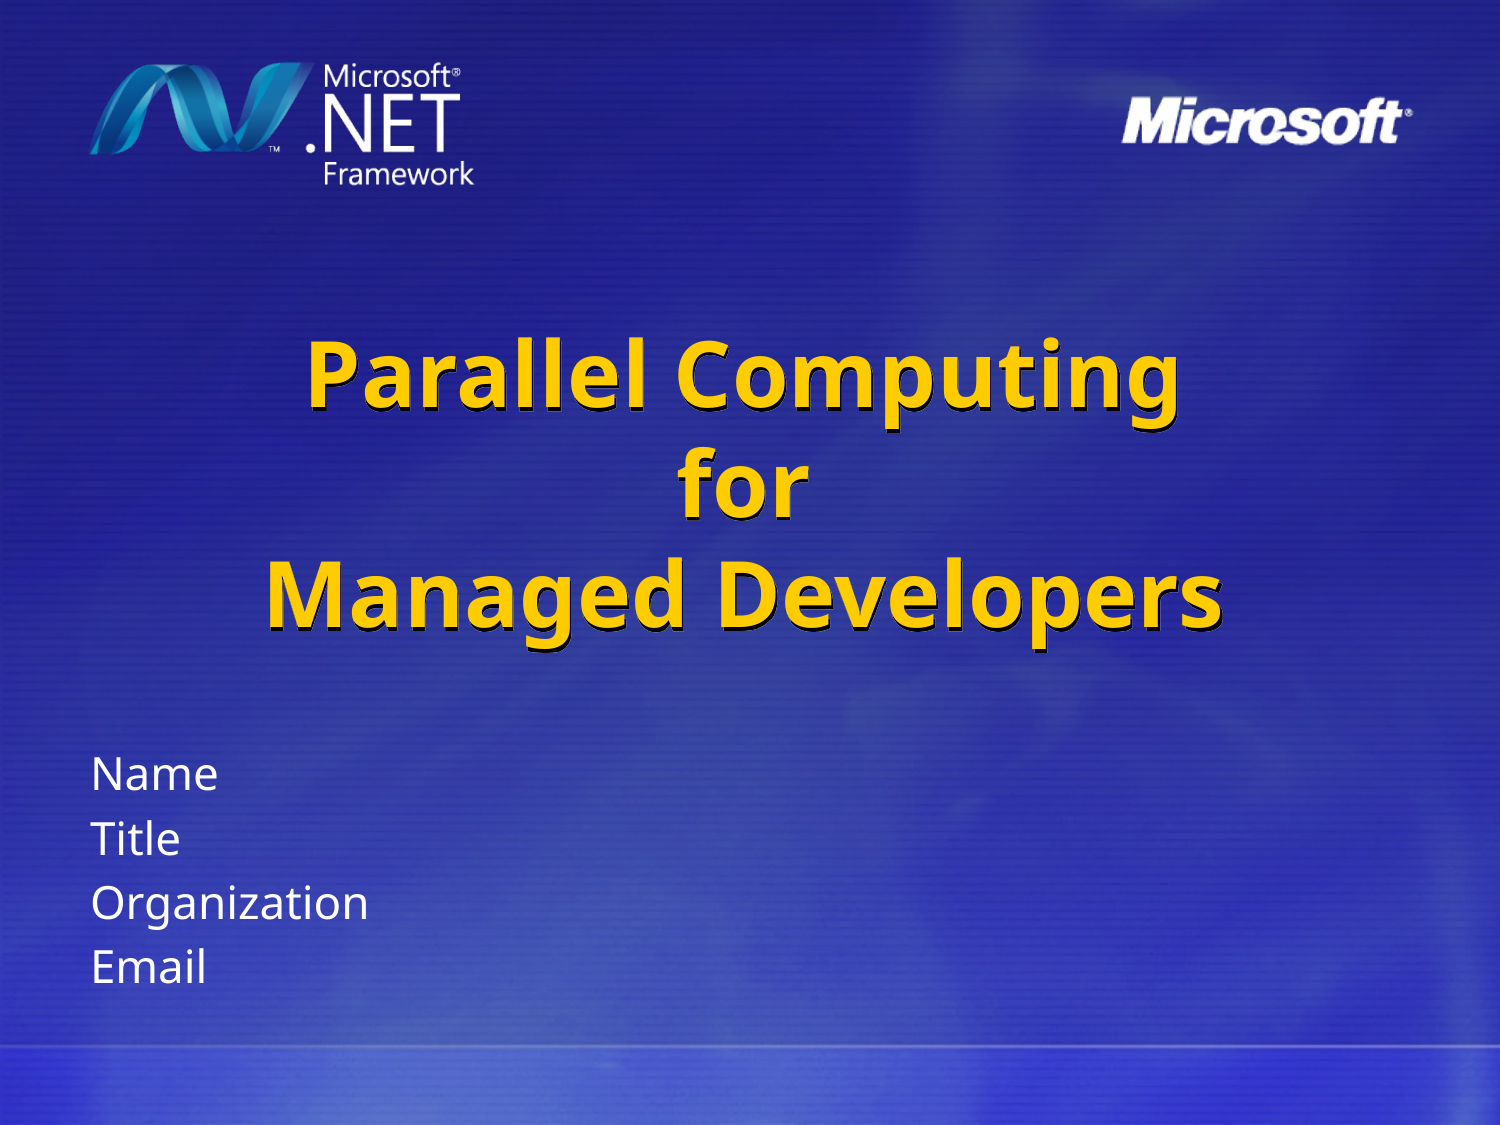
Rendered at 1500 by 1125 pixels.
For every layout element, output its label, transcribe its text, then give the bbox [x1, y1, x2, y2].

subtitle Name Title Organization Email [74, 737, 1251, 1026]
picture [0, 0, 1500, 1125]
title Parallel Computing for Managed Developers [49, 312, 1438, 651]
